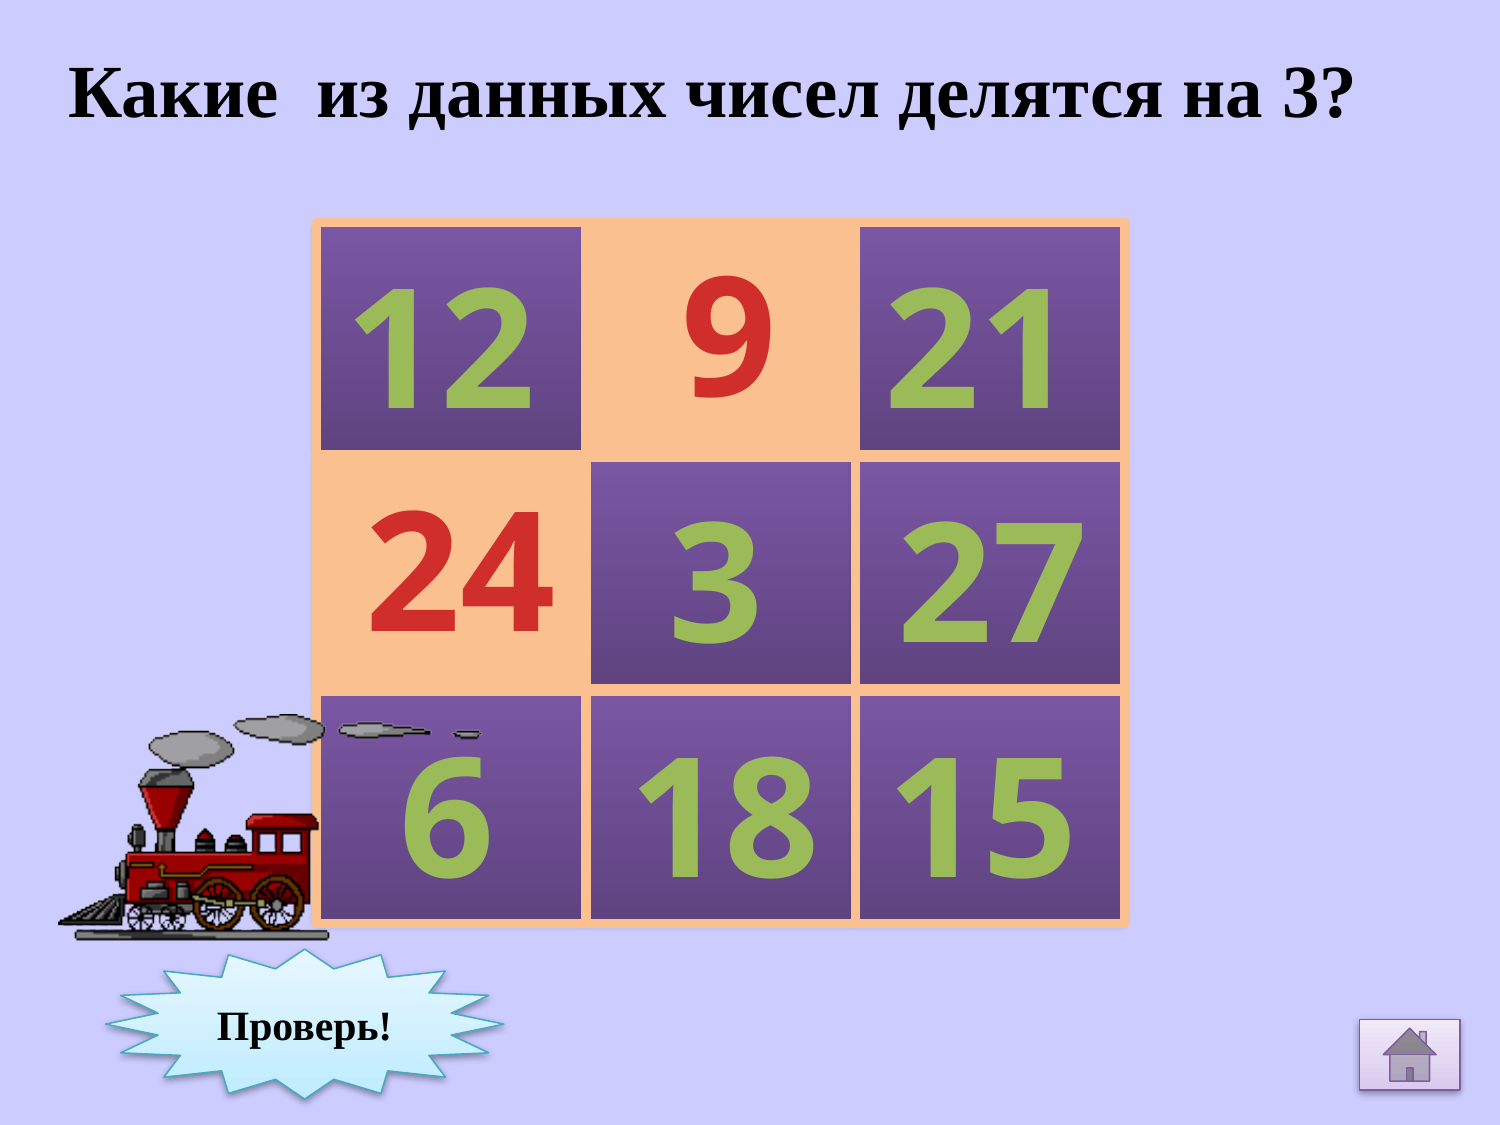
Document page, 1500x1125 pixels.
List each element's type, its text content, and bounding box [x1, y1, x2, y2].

text_box Какие из данных чисел делятся на 3? [53, 35, 1392, 140]
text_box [58, 222, 1126, 943]
text_box [1359, 1019, 1461, 1091]
text_box Проверь! [104, 951, 505, 1100]
